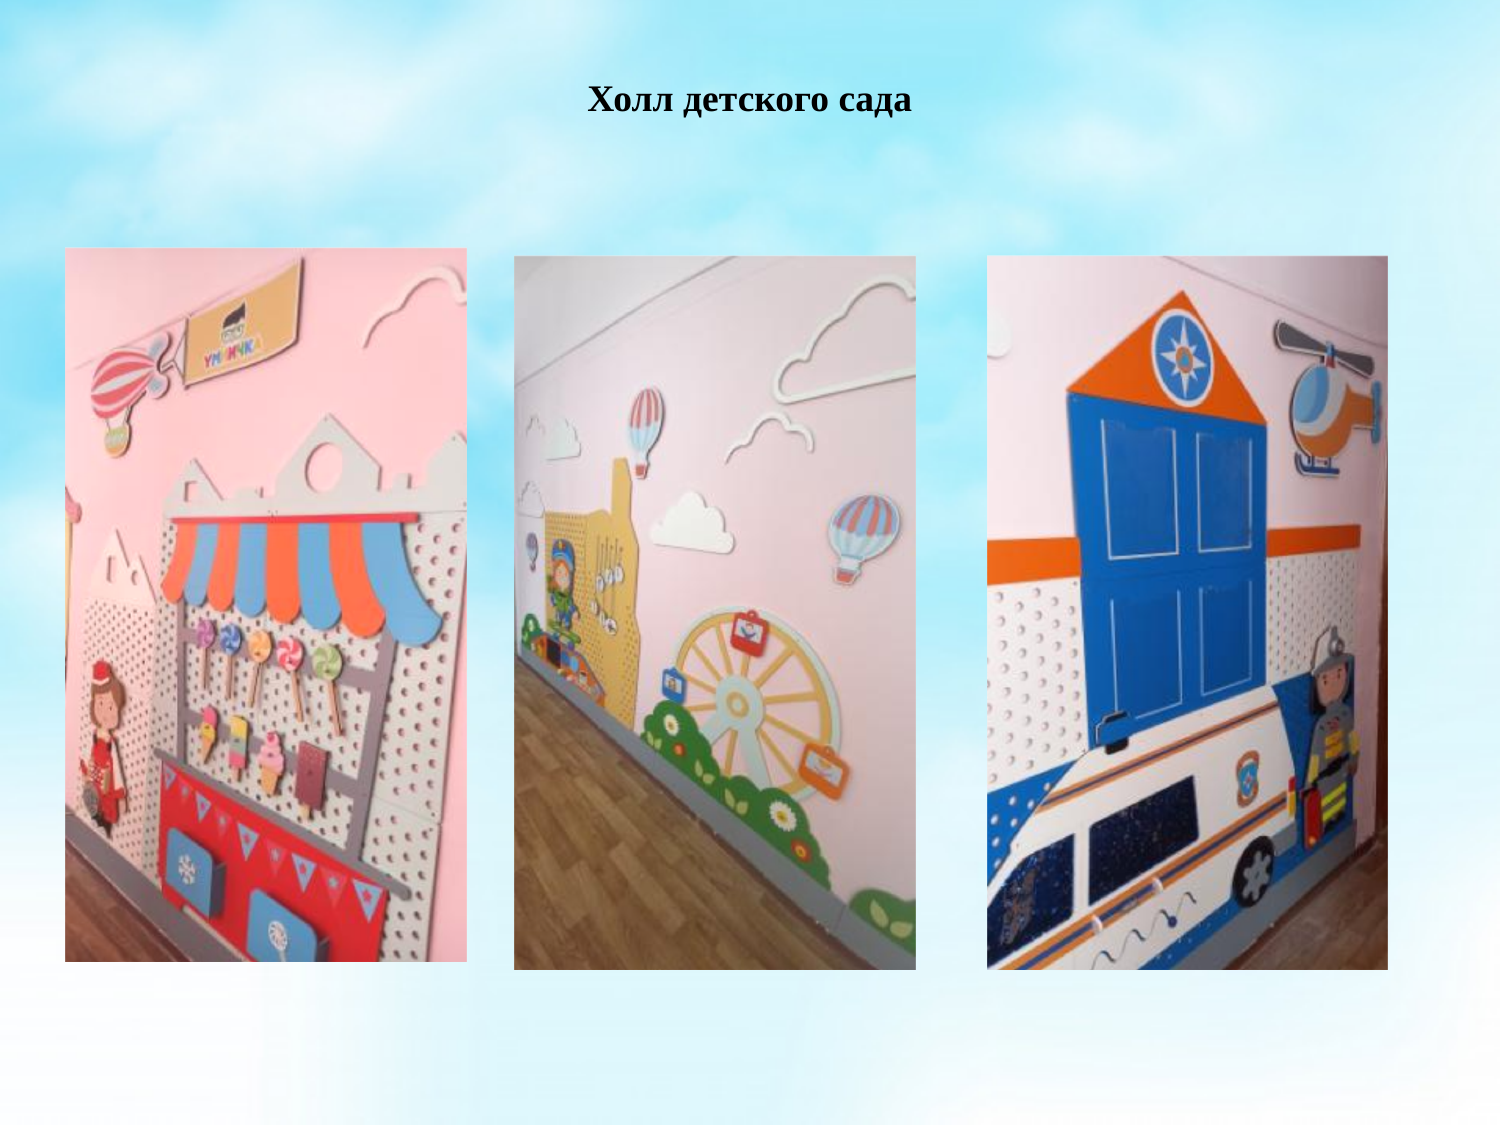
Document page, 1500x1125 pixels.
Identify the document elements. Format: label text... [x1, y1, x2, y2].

text_box Холл детского сада [572, 66, 928, 127]
picture [0, 0, 1500, 1125]
